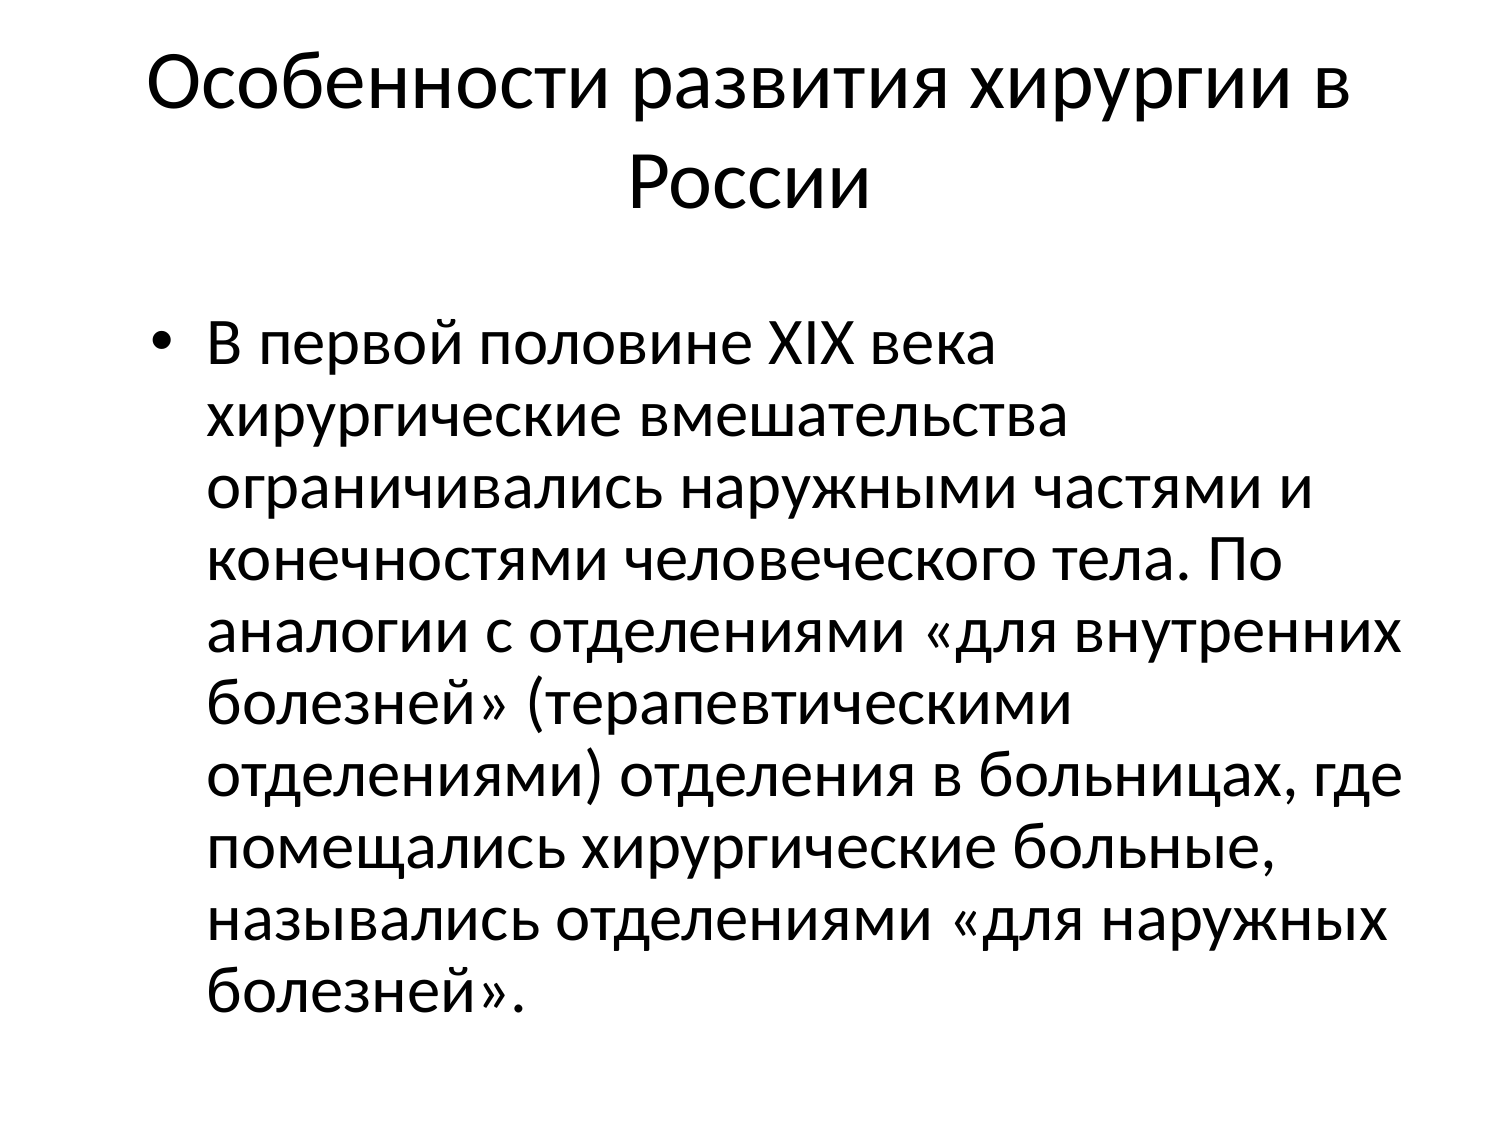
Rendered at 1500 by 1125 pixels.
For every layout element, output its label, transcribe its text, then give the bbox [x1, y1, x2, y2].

list В первой половине XIX века хирургические вмешательства ограничивались наружными частями и конечностями человеческого тела. По аналогии с отделениями «для внутренних болезней» (терапевтическими отделениями) отделения в больницах, где помещались хирургические больные, назывались отделениями «для наружных болезней». [135, 299, 1425, 1036]
title Особенности развития хирургии в России [74, 44, 1426, 233]
